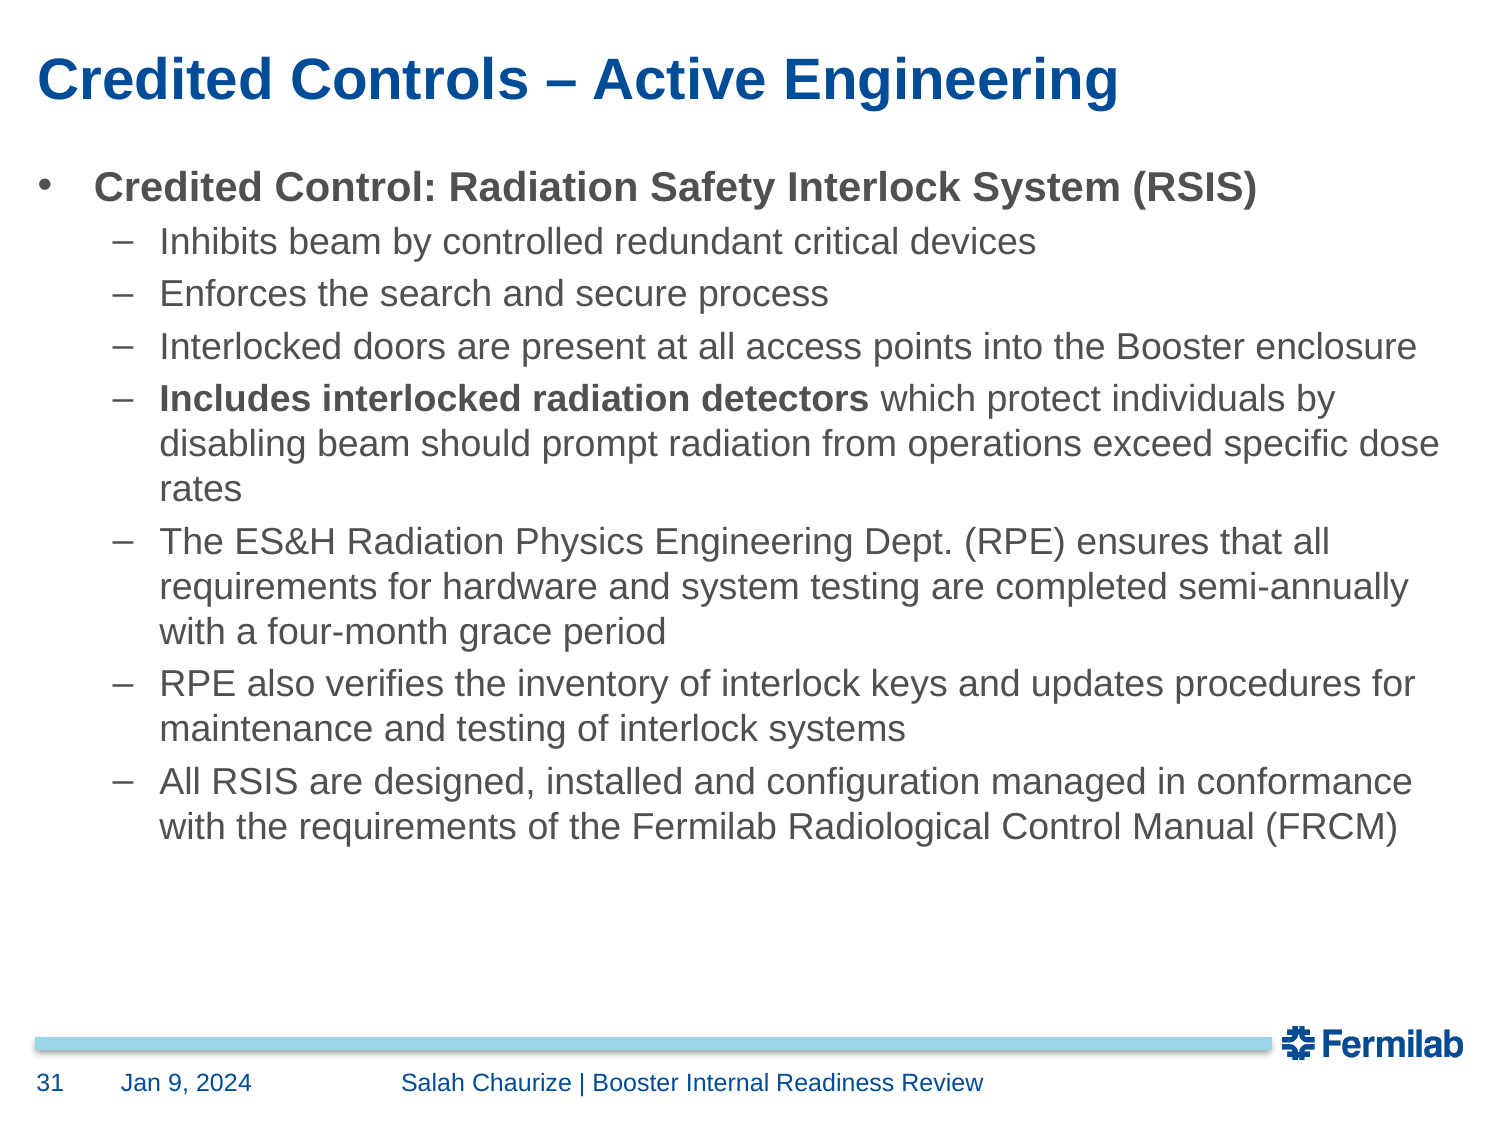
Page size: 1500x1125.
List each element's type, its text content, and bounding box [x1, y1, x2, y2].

slide_number 31 [36, 1066, 105, 1106]
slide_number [120, 1066, 251, 1107]
footer Salah Chaurize | Booster Internal Readiness Review [251, 1066, 1279, 1107]
title Credited Controls – Active Engineering [37, 41, 1463, 112]
list Credited Control: Radiation Safety Interlock System (RSIS) Inhibits beam by controlled redundant critical devices Enforces the search and secure process Interlocked doors are present at all access points into the Booster enclosure Includes interlocked radiation detectors which protect individuals by disabling beam should prompt radiation from operations exceed specific dose rates The ES&H Radiation Physics Engineering Dept. (RPE) ensures that all requirements for hardware and system testing are completed semi-annually with a four-month grace period RPE also verifies the inventory of interlock keys and updates procedures for maintenance and testing of interlock systems All RSIS are designed, installed and configuration managed in conformance with the requirements of the Fermilab Radiological Control Manual (FRCM) [37, 159, 1461, 1030]
picture [1282, 1026, 1463, 1060]
